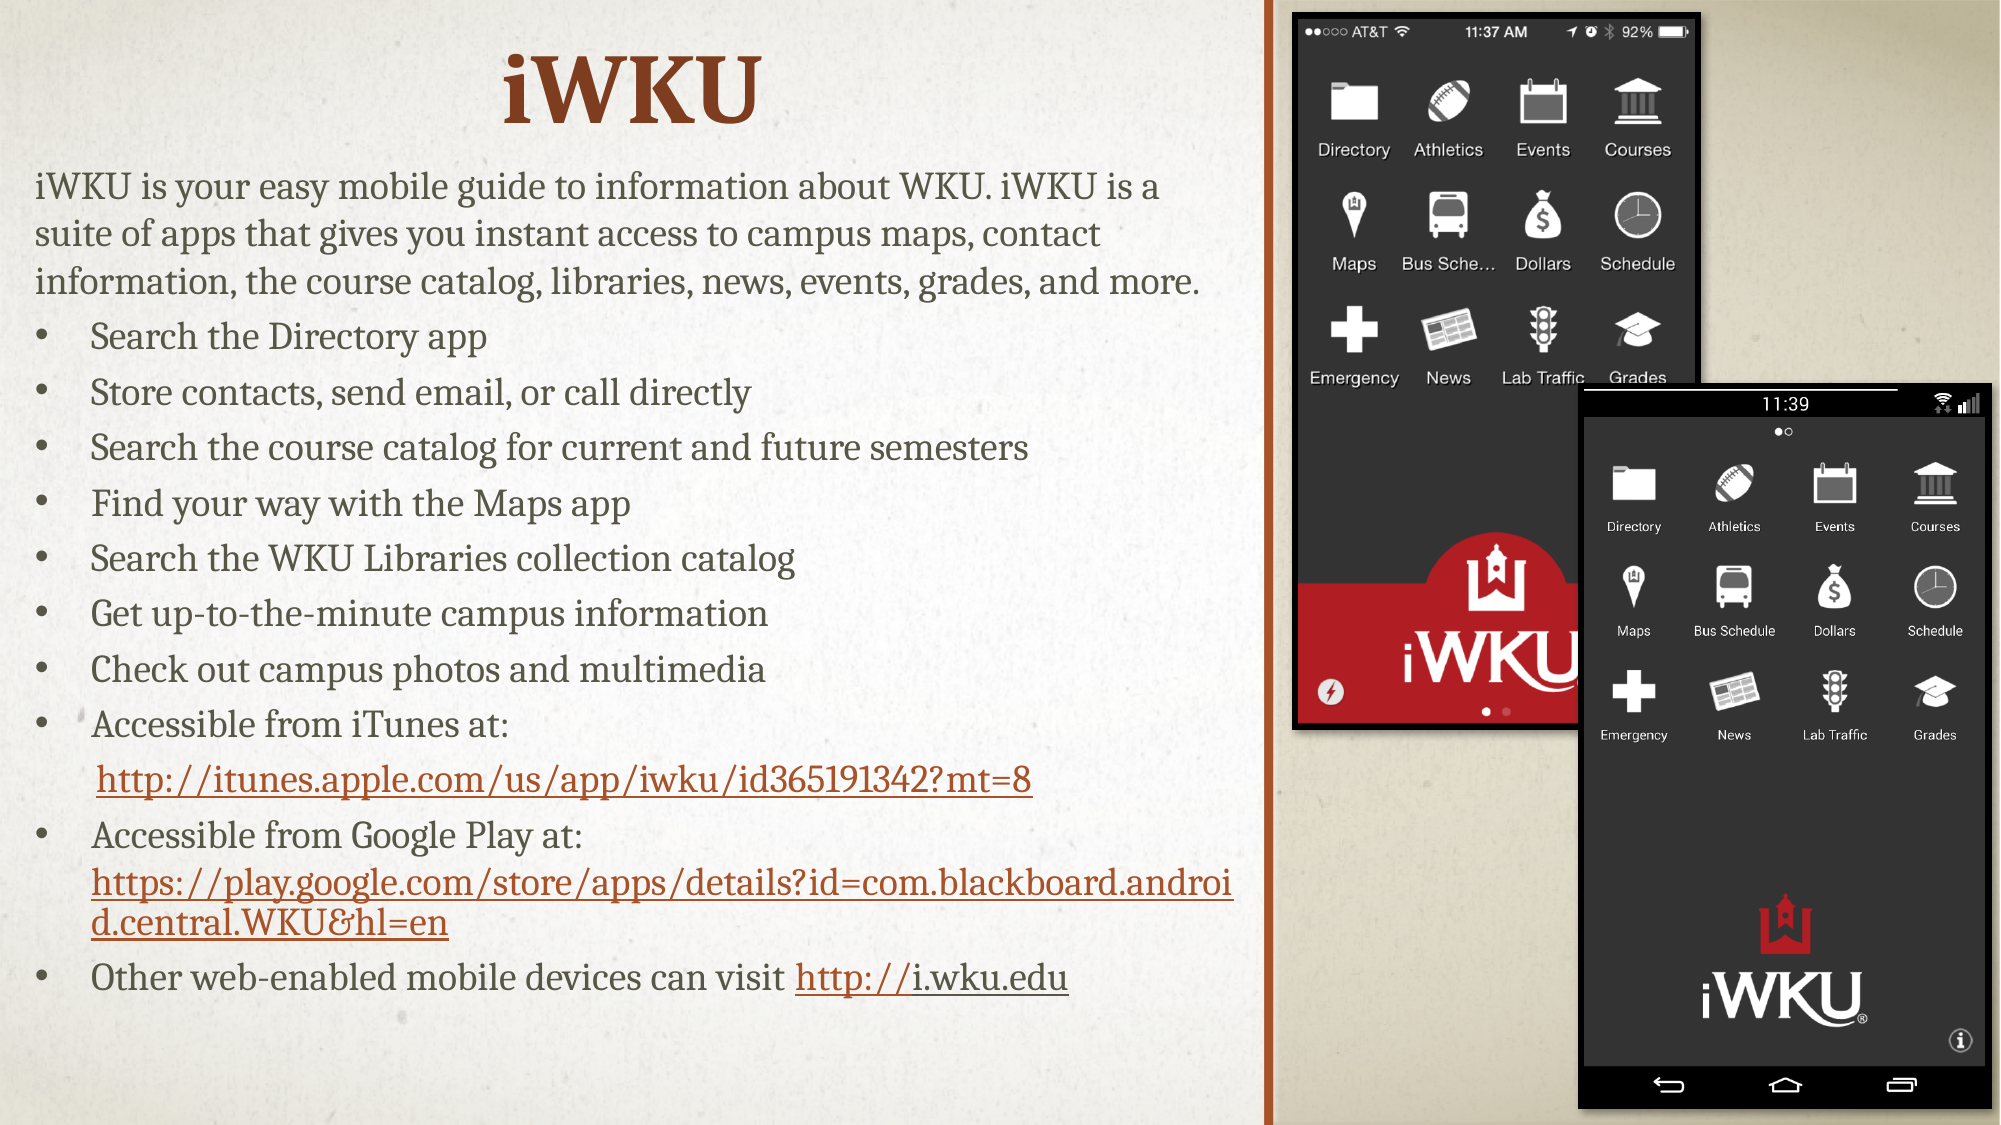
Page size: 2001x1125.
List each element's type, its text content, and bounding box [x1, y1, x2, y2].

picture [1274, 0, 2001, 1125]
picture [0, 0, 1264, 1125]
text_box iWKU is your easy mobile guide to information about WKU. iWKU is a suite of apps that gives you instant access to campus maps, contact information, the course catalog, libraries, news, events, grades, and more. Search the Directory app Store contacts, send email, or call directly Search the course catalog for current and future semesters Find your way with the Maps app Search the WKU Libraries collection catalog Get up-to-the-minute campus information Check out campus photos and multimedia Accessible from iTunes at: http://itunes.apple.com/us/app/iwku/id365191342?mt=8 Accessible from Google Play at: https://play.google.com/store/apps/details?id=com.blackboard.android.central.WKU&hl=en Other web-enabled mobile devices can visit http://i.wku.edu [20, 152, 1250, 967]
text_box iWKU [20, 16, 1245, 151]
